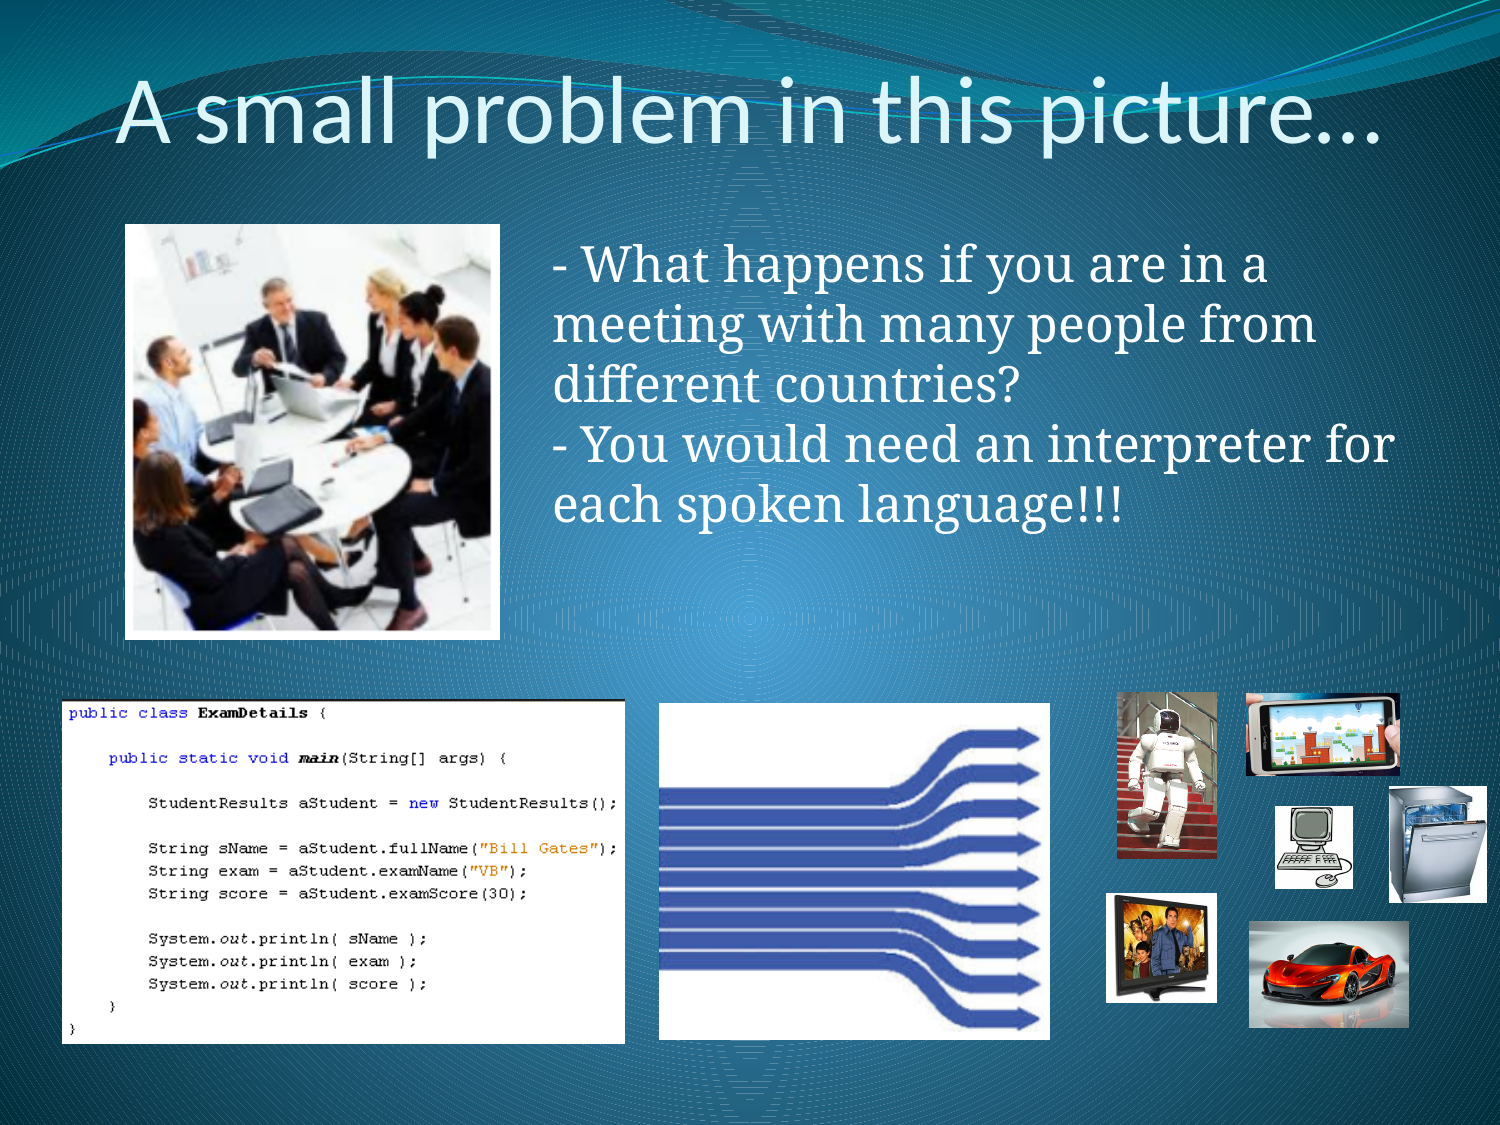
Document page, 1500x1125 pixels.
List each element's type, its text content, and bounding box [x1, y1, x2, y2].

picture [62, 699, 626, 1044]
picture [1246, 693, 1400, 776]
picture [1249, 921, 1409, 1029]
picture [1117, 692, 1217, 859]
text_box - What happens if you are in a meeting with many people from different countries? - You would need an interpreter for each spoken language!!! [537, 224, 1425, 540]
picture [124, 224, 501, 640]
picture [1274, 806, 1353, 890]
picture [659, 703, 1051, 1041]
picture [1389, 785, 1487, 903]
picture [1106, 892, 1217, 1004]
title A small problem in this picture… [75, 37, 1425, 163]
